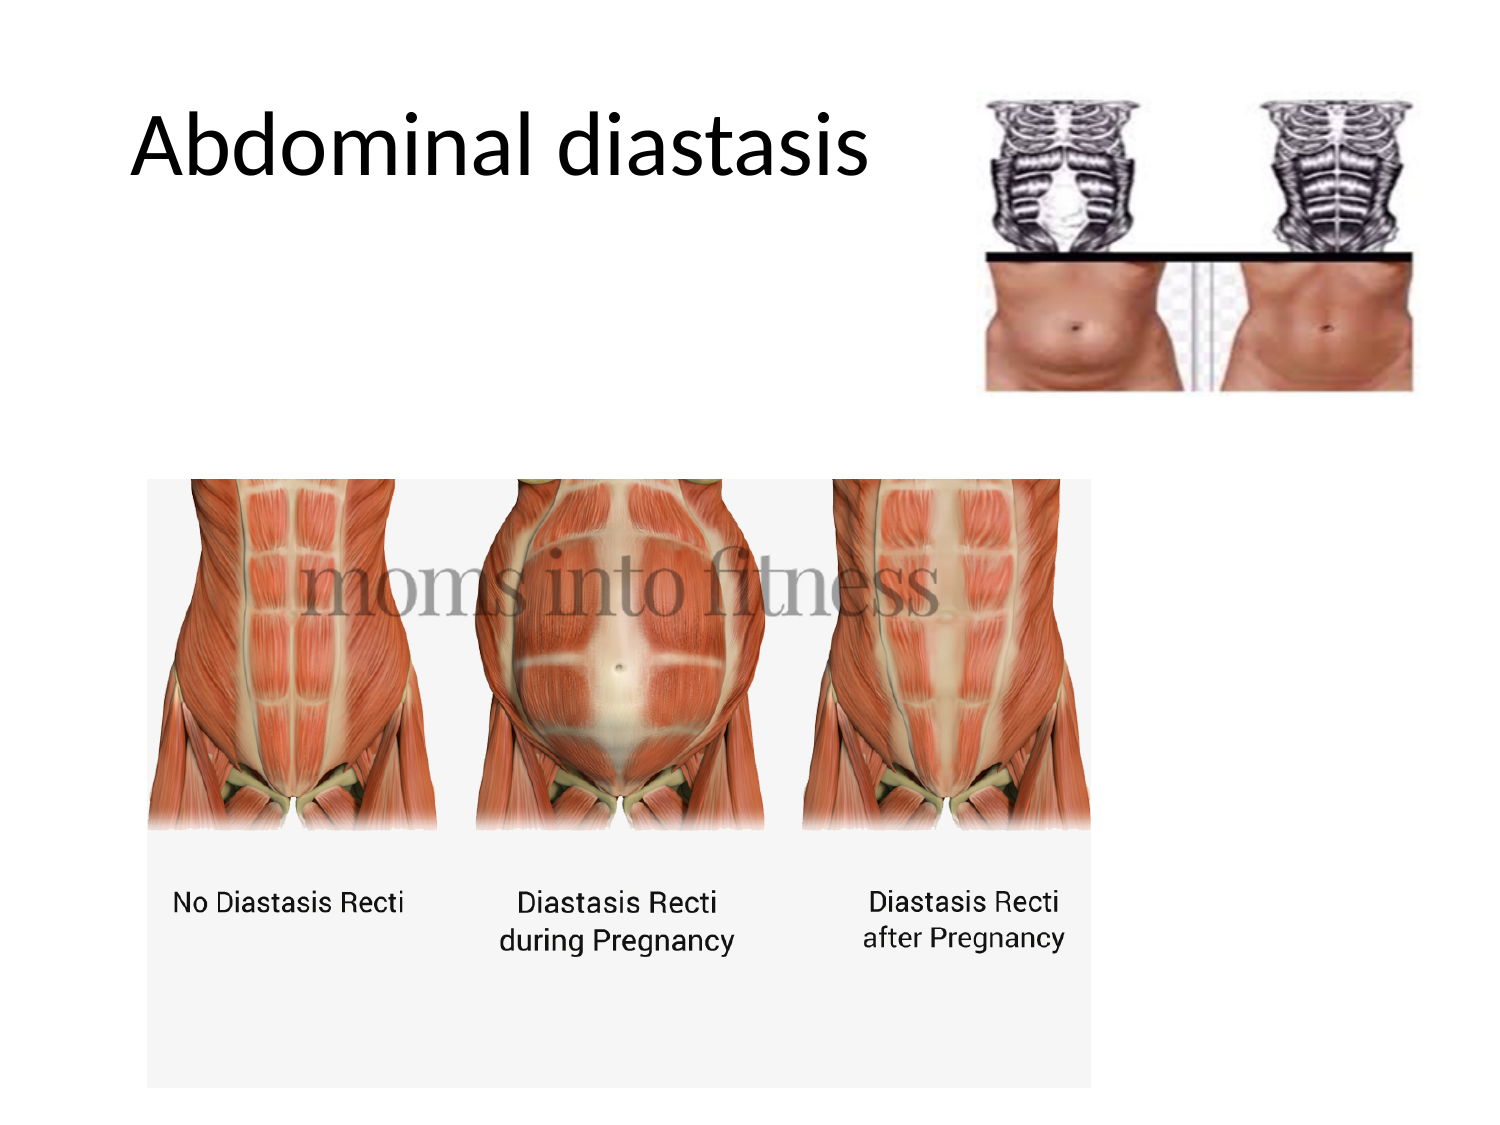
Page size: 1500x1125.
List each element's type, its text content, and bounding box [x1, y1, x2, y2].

title Abdominal diastasis [75, 45, 928, 233]
picture [147, 479, 1091, 1089]
picture [974, 89, 1425, 402]
